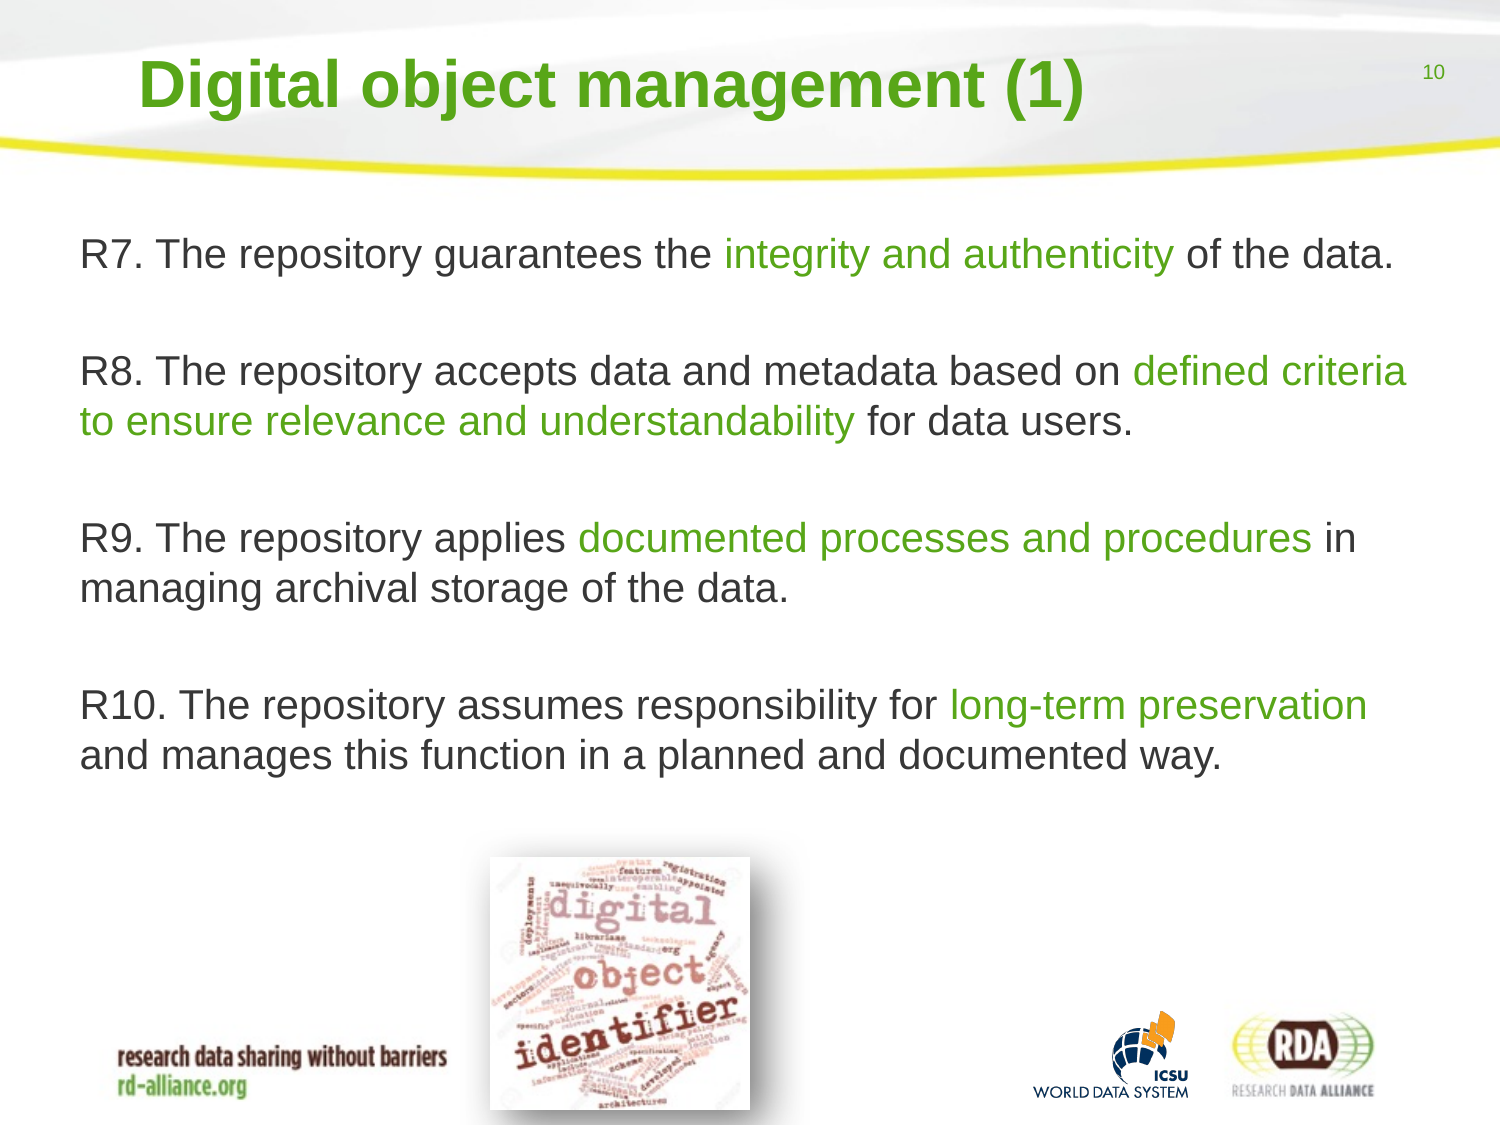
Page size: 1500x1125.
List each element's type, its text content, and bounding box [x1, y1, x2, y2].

list R7. The repository guarantees the integrity and authenticity of the data. R8. The repository accepts data and metadata based on defined criteria to ensure relevance and understandability for data users. R9. The repository applies documented processes and procedures in managing archival storage of the data. R10. The repository assumes responsibility for long-term preservation and manages this function in a planned and documented way. [64, 219, 1459, 1005]
picture [0, 0, 1500, 1125]
title Digital object management (1) [123, 0, 1365, 161]
